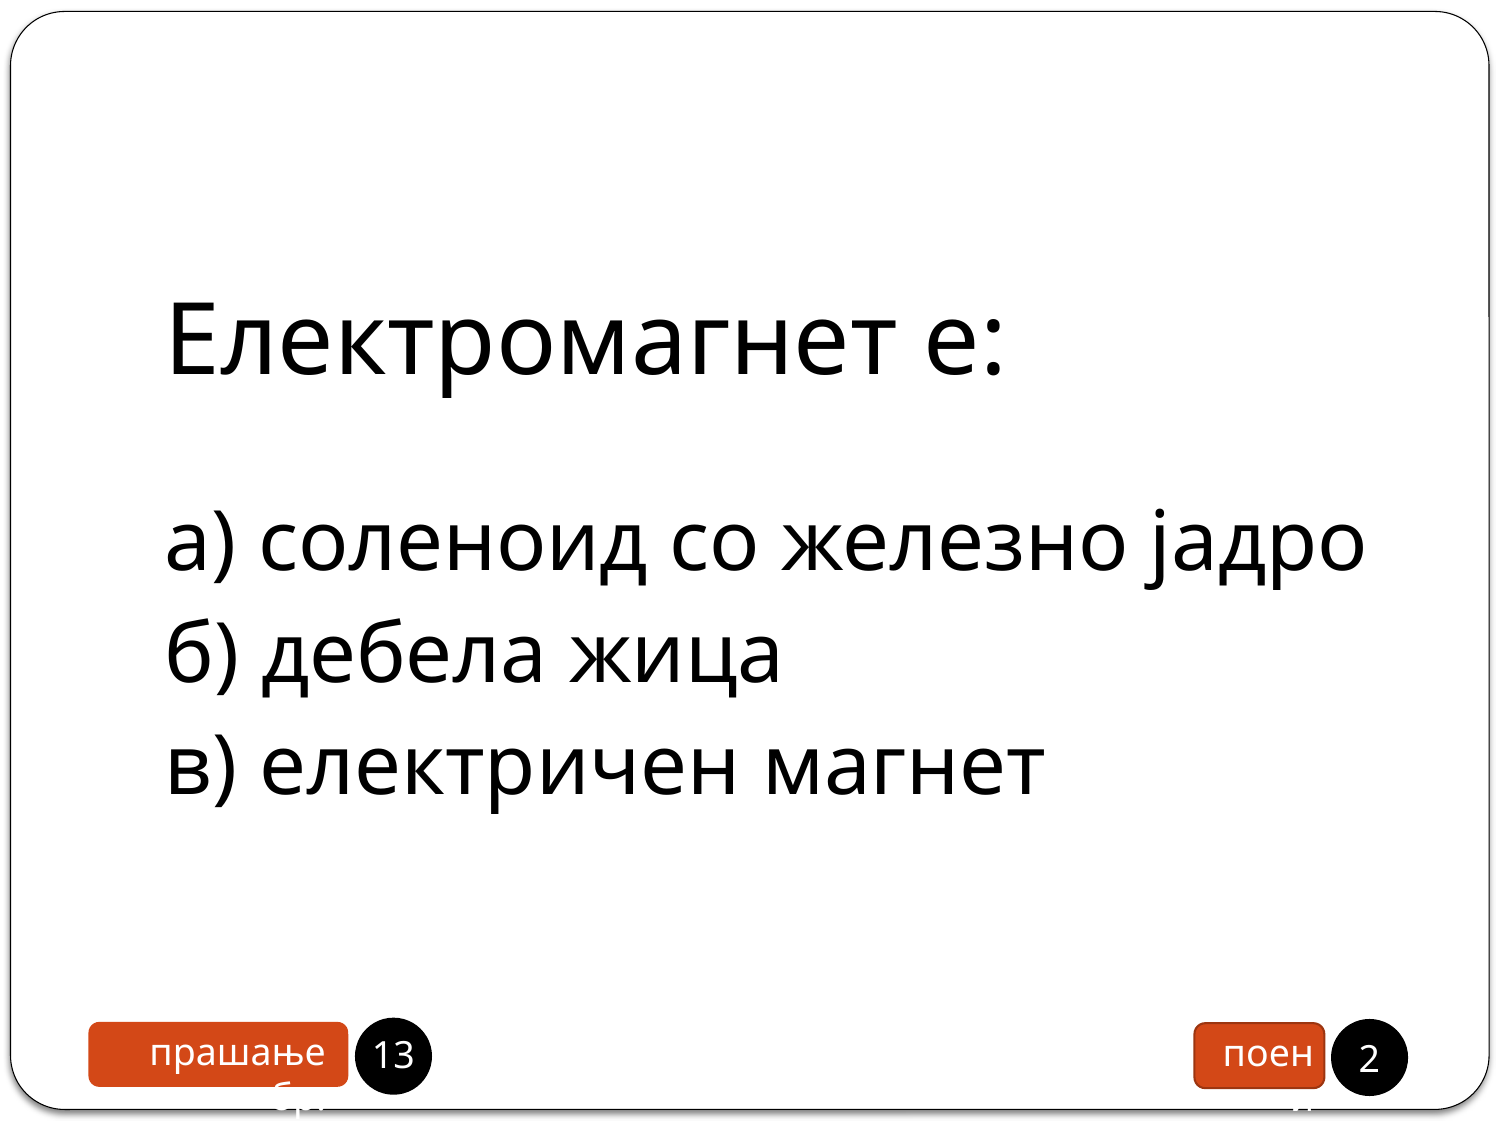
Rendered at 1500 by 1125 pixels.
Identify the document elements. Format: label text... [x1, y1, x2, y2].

slide_number 12 [354, 1017, 433, 1095]
text_box [341, 1021, 350, 1088]
text_box прашање бр. [88, 1020, 341, 1125]
title Електромагнет е: [150, 221, 1425, 410]
list а) соленоид со железно јадро б) дебела жица в) електричен магнет [150, 479, 1425, 1035]
text_box поени [1187, 1021, 1329, 1125]
text_box 2 [1331, 1018, 1409, 1097]
